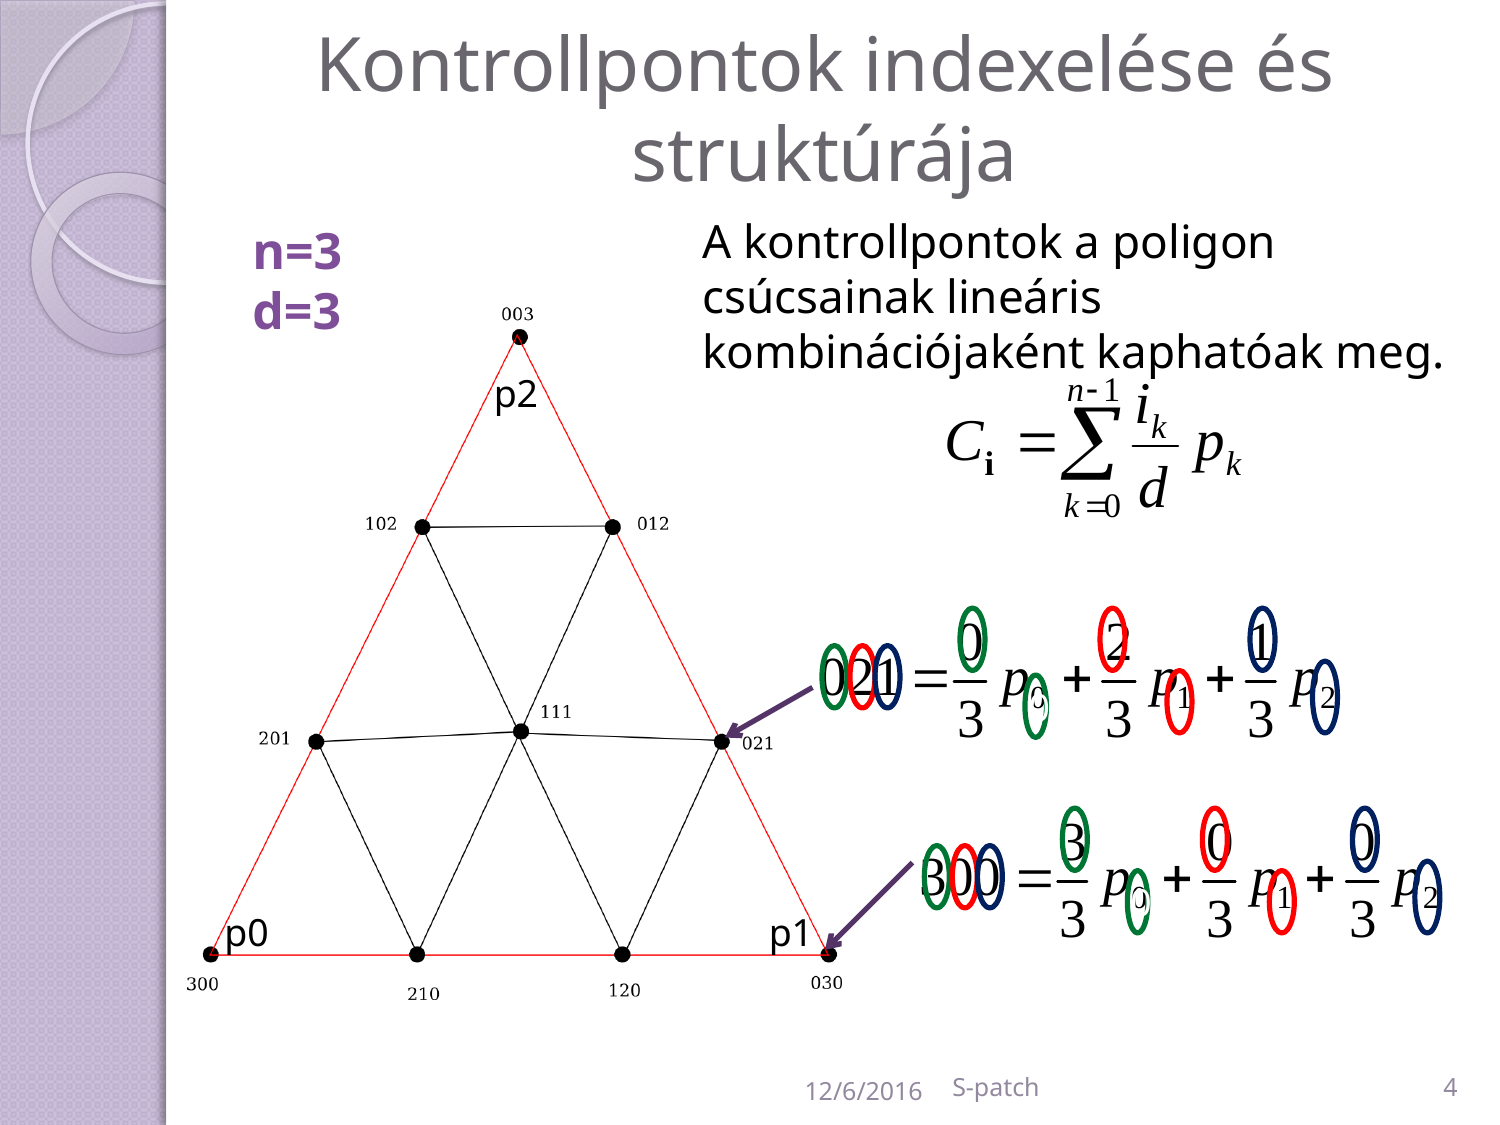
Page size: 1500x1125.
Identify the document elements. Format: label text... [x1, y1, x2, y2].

footer S-patch [937, 1034, 1413, 1113]
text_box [812, 607, 1344, 751]
text_box n=3 d=3 [237, 212, 375, 304]
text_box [824, 862, 913, 951]
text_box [937, 362, 1263, 531]
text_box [912, 807, 1449, 951]
slide_number 4 [1413, 1034, 1488, 1113]
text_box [724, 687, 805, 738]
text_box A kontrollpontok a poligon csúcsainak lineáris kombinációjaként kaphatóak meg. [687, 205, 1475, 386]
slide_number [587, 1034, 937, 1113]
picture [187, 307, 842, 1001]
title Kontrollpontok indexelése és struktúrája [187, 12, 1463, 200]
